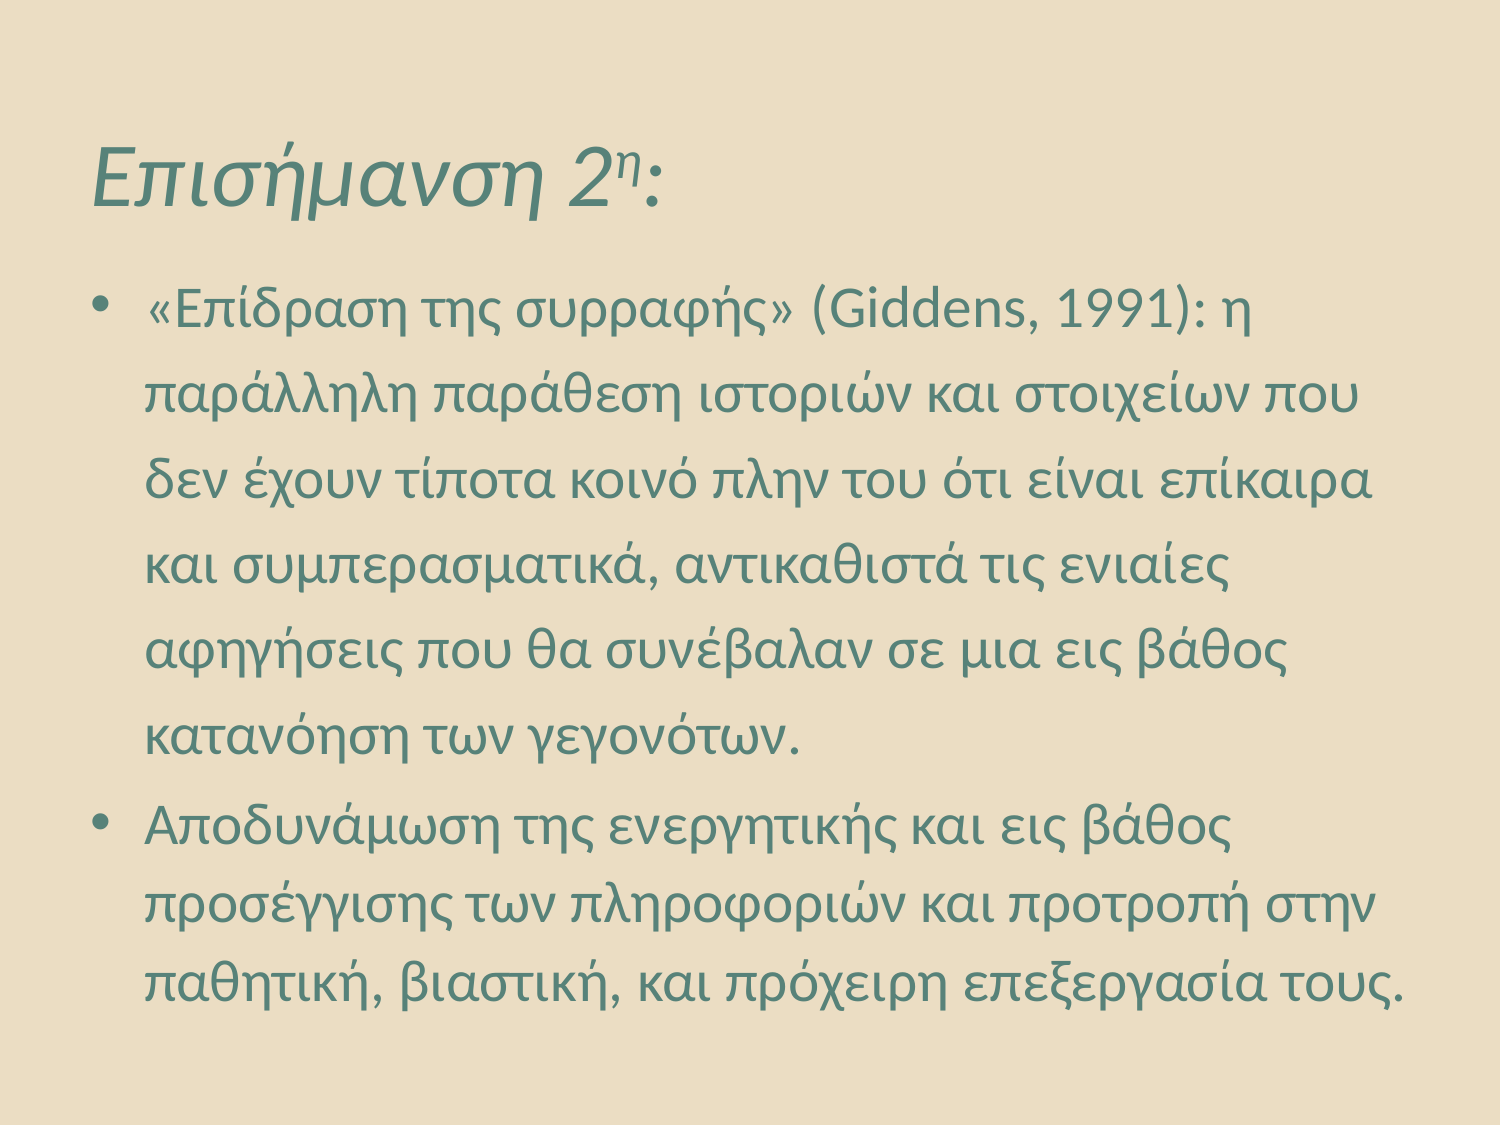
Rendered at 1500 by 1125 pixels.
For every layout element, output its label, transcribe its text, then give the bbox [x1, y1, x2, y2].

title Επισήμανση 2η: [75, 93, 1425, 246]
list «Επίδραση της συρραφής» (Giddens, 1991): η παράλληλη παράθεση ιστοριών και στοιχείων που δεν έχουν τίποτα κοινό πλην του ότι είναι επίκαιρα και συμπερασματικά, αντικαθιστά τις ενιαίες αφηγήσεις που θα συνέβαλαν σε μια εις βάθος κατανόηση των γεγονότων. Αποδυνάμωση της ενεργητικής και εις βάθος προσέγγισης των πληροφοριών και προτροπή στην παθητική, βιαστική, και πρόχειρη επεξεργασία τους. [75, 246, 1425, 1055]
